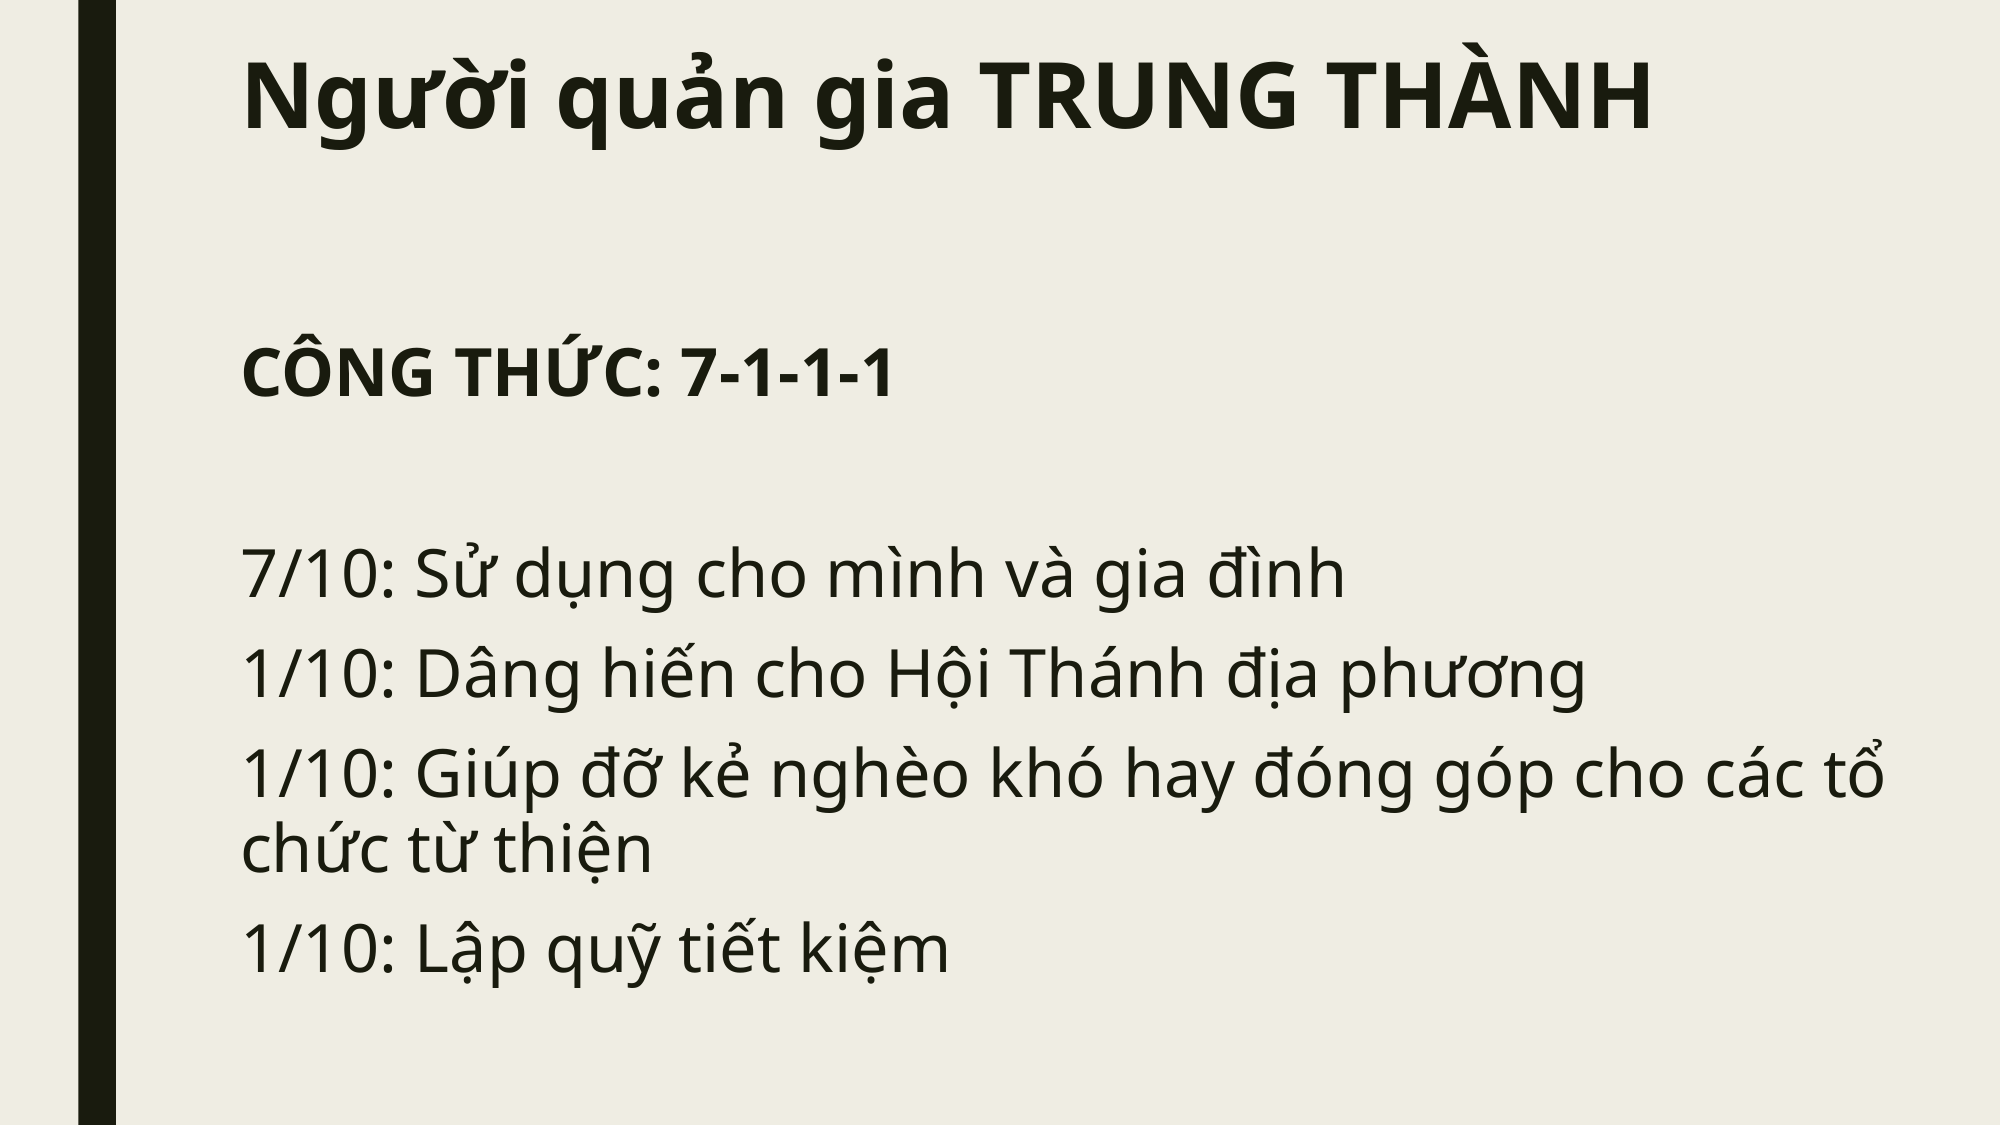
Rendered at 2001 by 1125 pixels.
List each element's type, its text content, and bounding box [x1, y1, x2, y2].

list CÔNG THỨC: 7-1-1-1 7/10: Sử dụng cho mình và gia đình 1/10: Dâng hiến cho Hội Thánh địa phương 1/10: Giúp đỡ kẻ nghèo khó hay đóng góp cho các tổ chức từ thiện 1/10: Lập quỹ tiết kiệm [225, 224, 1967, 1125]
title Người quản gia TRUNG THÀNH [225, 43, 1902, 203]
